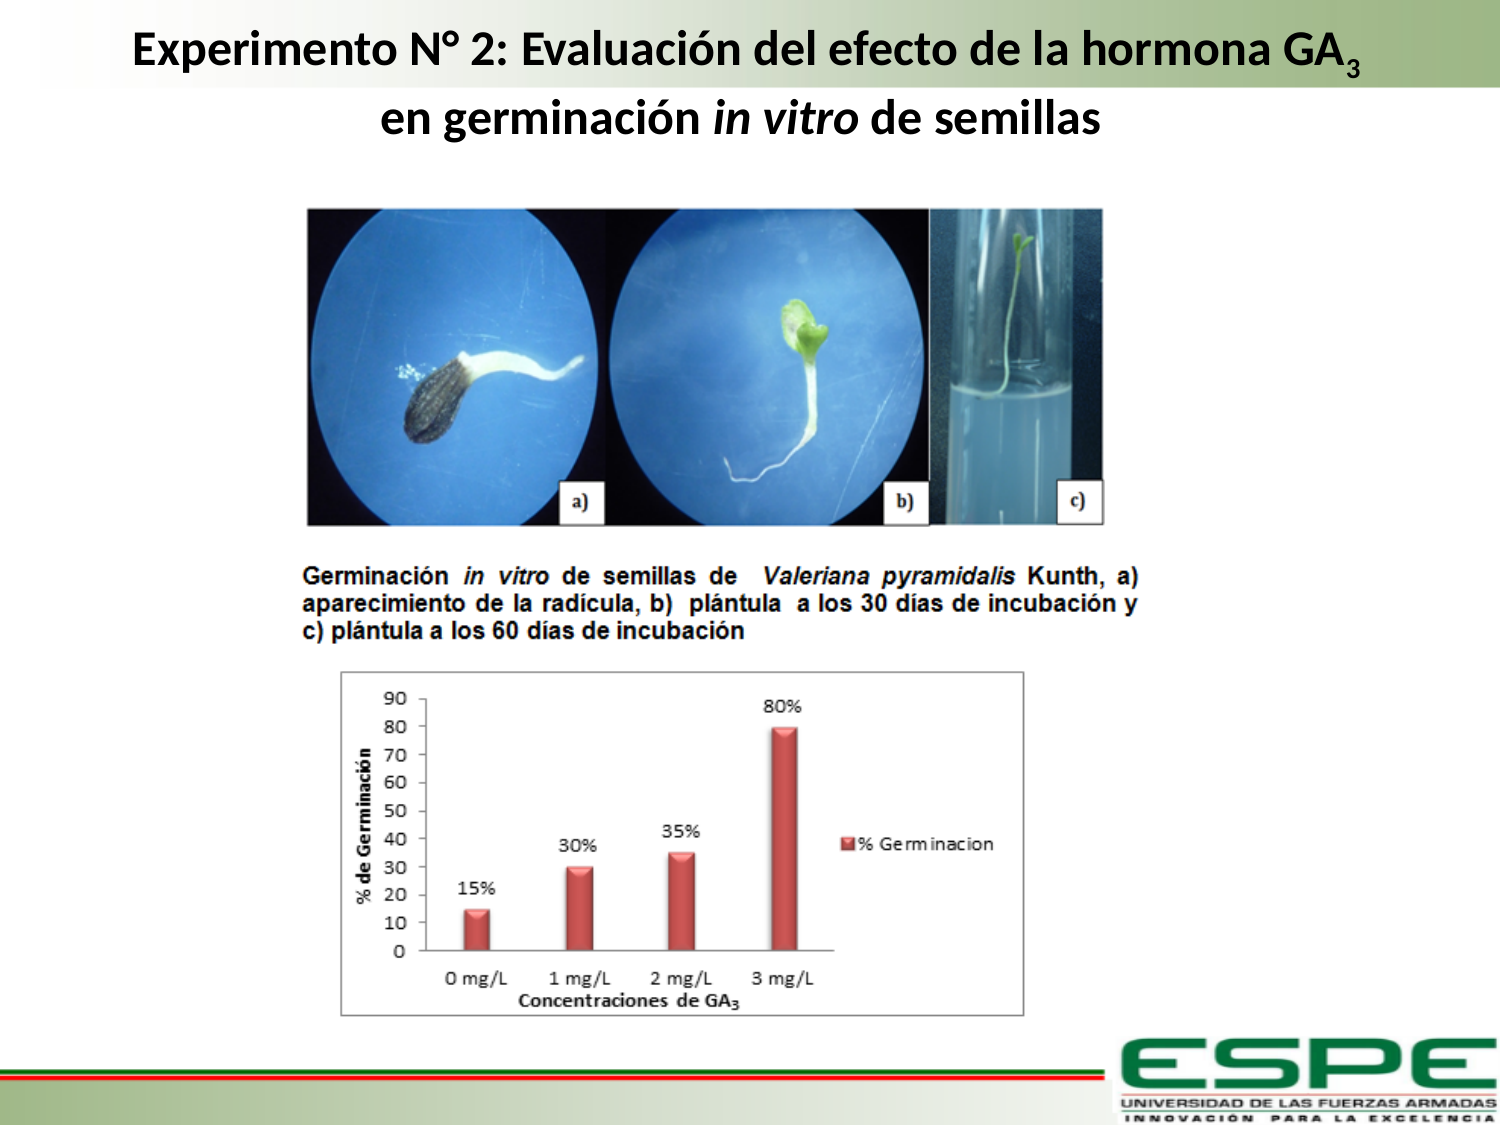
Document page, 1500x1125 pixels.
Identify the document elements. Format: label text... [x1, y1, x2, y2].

picture [262, 196, 1152, 656]
title Experimento N° 2: Evaluación del efecto de la hormona GA3 en germinación in vitro de semillas [86, 98, 1414, 149]
picture [0, 659, 1500, 1125]
picture [0, 0, 1500, 91]
